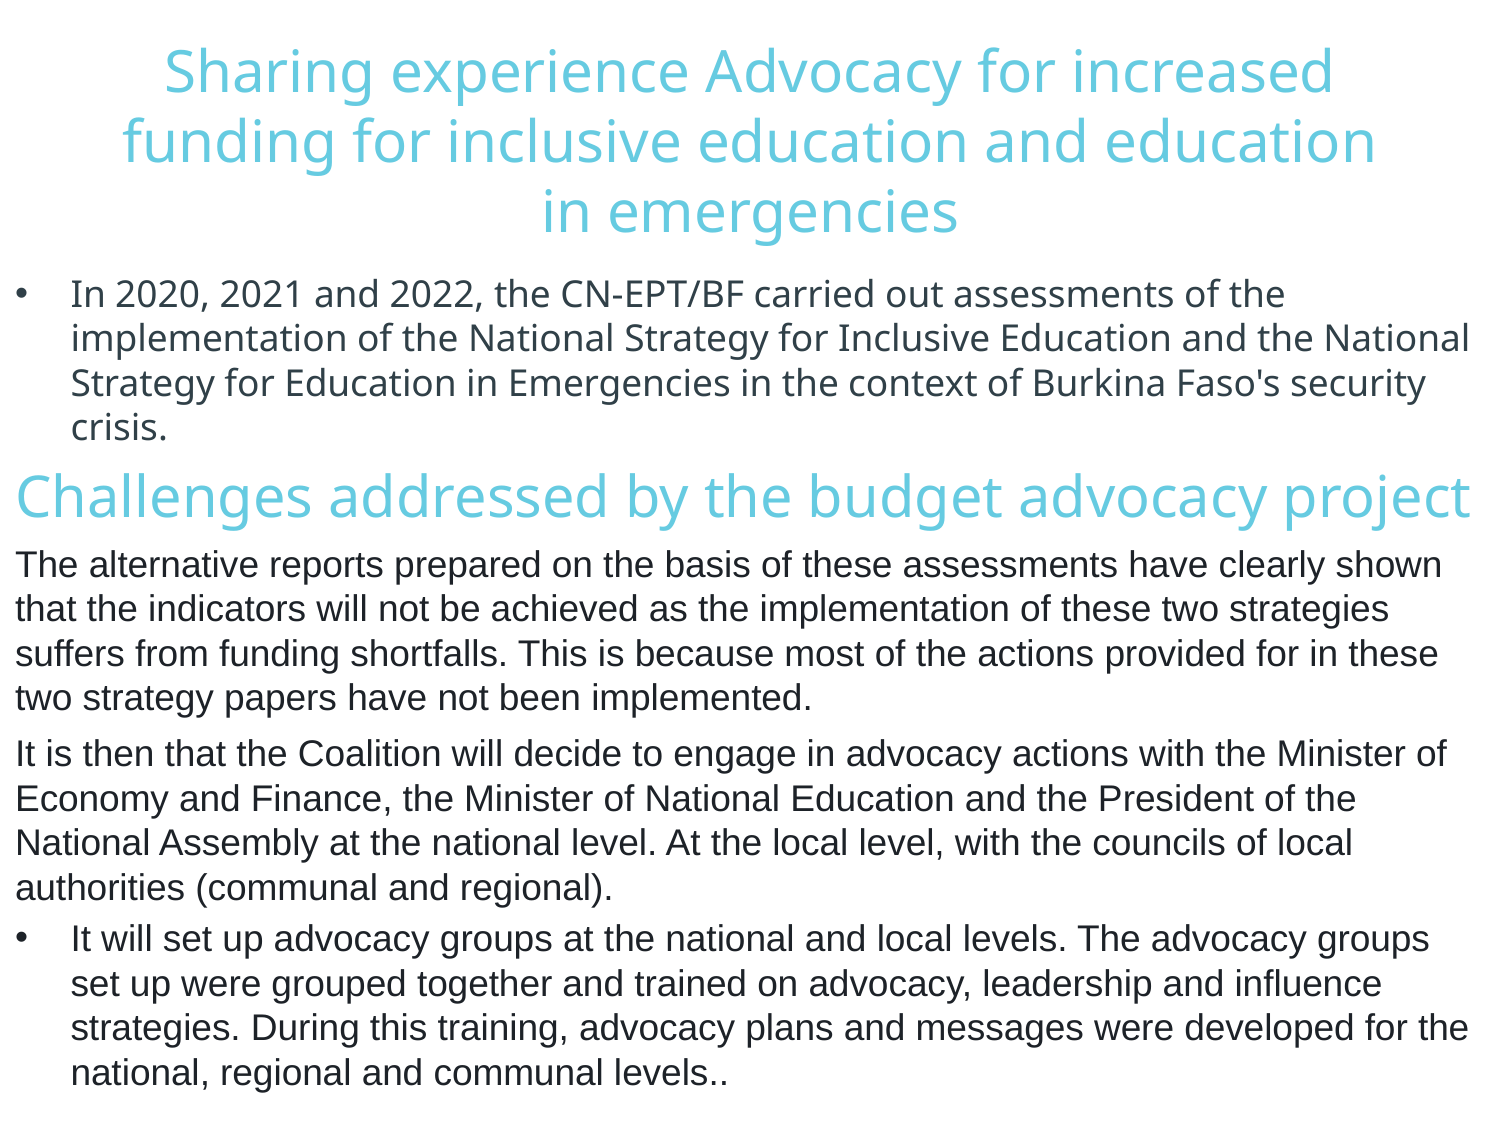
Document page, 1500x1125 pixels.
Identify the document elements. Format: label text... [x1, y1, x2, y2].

list In 2020, 2021 and 2022, the CN-EPT/BF carried out assessments of the implementation of the National Strategy for Inclusive Education and the National Strategy for Education in Emergencies in the context of Burkina Faso's security crisis. Challenges addressed by the budget advocacy project The alternative reports prepared on the basis of these assessments have clearly shown that the indicators will not be achieved as the implementation of these two strategies suffers from funding shortfalls. This is because most of the actions provided for in these two strategy papers have not been implemented. It is then that the Coalition will decide to engage in advocacy actions with the Minister of Economy and Finance, the Minister of National Education and the President of the National Assembly at the national level. At the local level, with the councils of local authorities (communal and regional). It will set up advocacy groups at the national and local levels. The advocacy groups set up were grouped together and trained on advocacy, leadership and influence strategies. During this training, advocacy plans and messages were developed for the national, regional and communal levels.. [0, 262, 1500, 1125]
title Sharing experience Advocacy for increased funding for inclusive education and education in emergencies [75, 45, 1425, 233]
